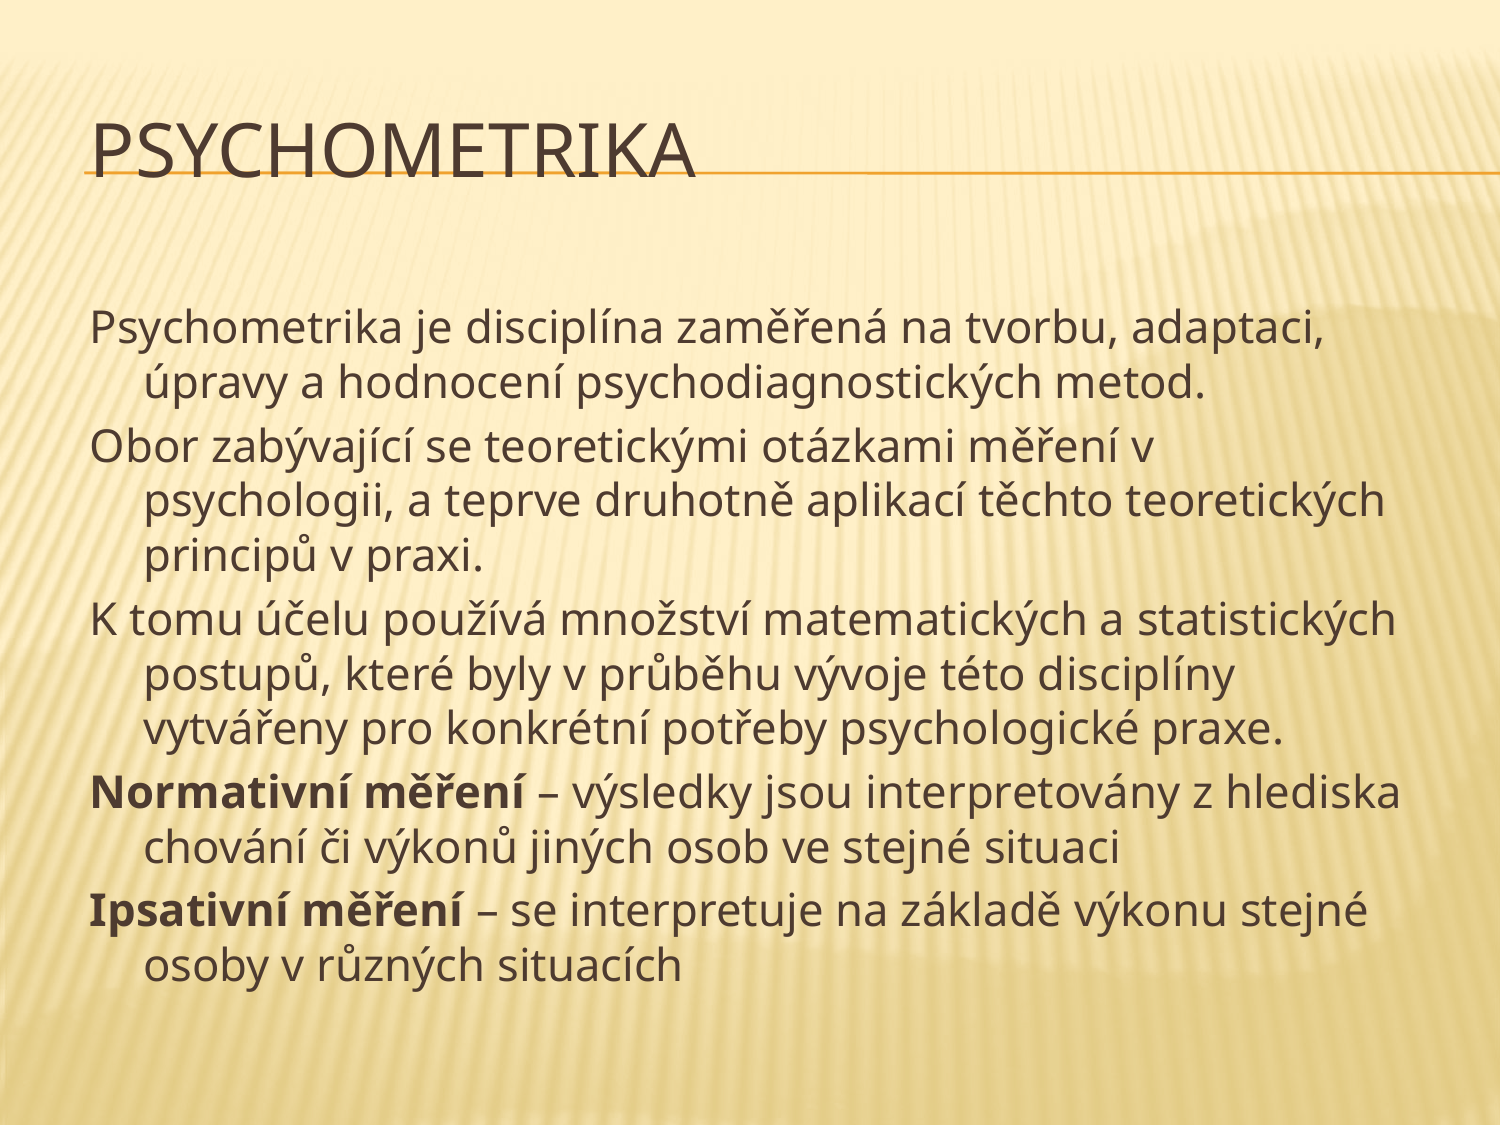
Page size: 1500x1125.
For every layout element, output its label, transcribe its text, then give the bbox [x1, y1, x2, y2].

title Psychometrika [75, 75, 1425, 220]
list Psychometrika je disciplína zaměřená na tvorbu, adaptaci, úpravy a hodnocení psychodiagnostických metod. Obor zabývající se teoretickými otázkami měření v psychologii, a teprve druhotně aplikací těchto teoretických principů v praxi. K tomu účelu používá množství matematických a statistických postupů, které byly v průběhu vývoje této disciplíny vytvářeny pro konkrétní potřeby psychologické praxe. Normativní měření – výsledky jsou interpretovány z hlediska chování či výkonů jiných osob ve stejné situaci Ipsativní měření – se interpretuje na základě výkonu stejné osoby v různých situacích [75, 290, 1425, 1047]
